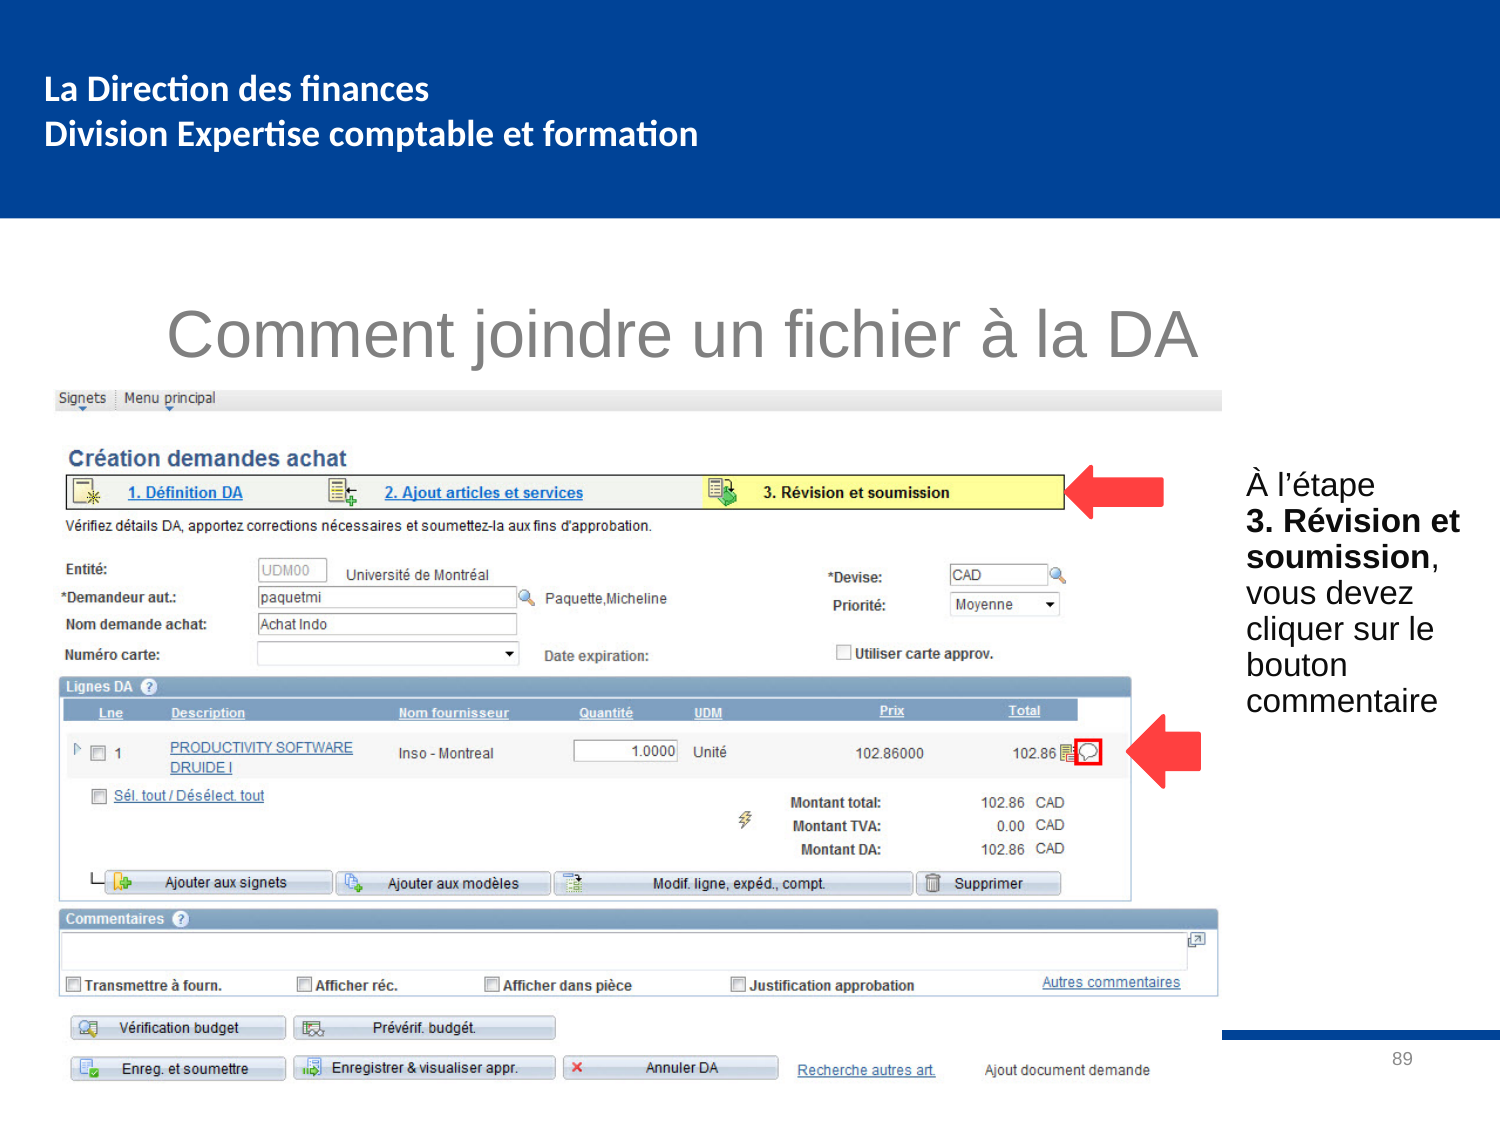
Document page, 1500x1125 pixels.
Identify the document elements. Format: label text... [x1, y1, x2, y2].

slide_number 89 [1340, 1046, 1414, 1077]
title Comment joindre un fichier à la DA [166, 302, 1408, 374]
list À l’étape 3. Révision et soumission, vous devez cliquer sur le bouton commentaire [1246, 468, 1483, 799]
picture [52, 389, 1222, 1094]
